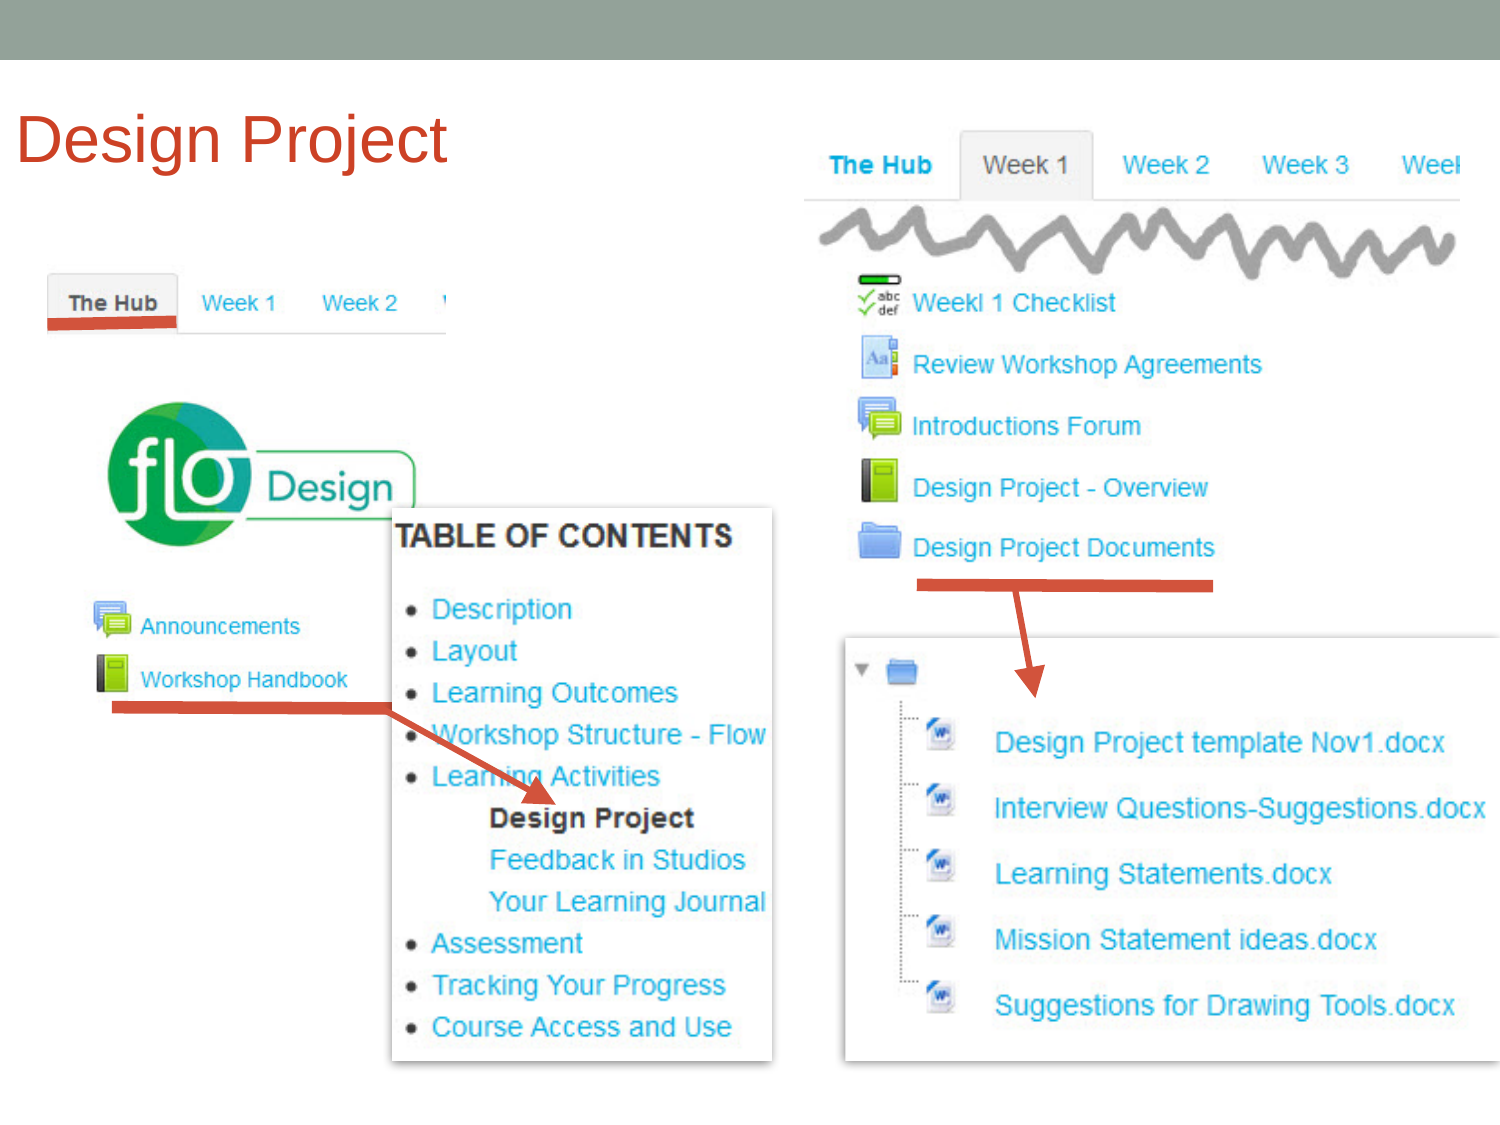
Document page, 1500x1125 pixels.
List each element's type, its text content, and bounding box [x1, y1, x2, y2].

picture [804, 98, 1460, 575]
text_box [1014, 584, 1036, 699]
picture [844, 637, 1500, 1062]
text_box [379, 706, 557, 805]
text_box Design Project [0, 54, 655, 217]
picture [47, 264, 773, 1062]
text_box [47, 321, 177, 325]
text_box [32, 997, 818, 1104]
